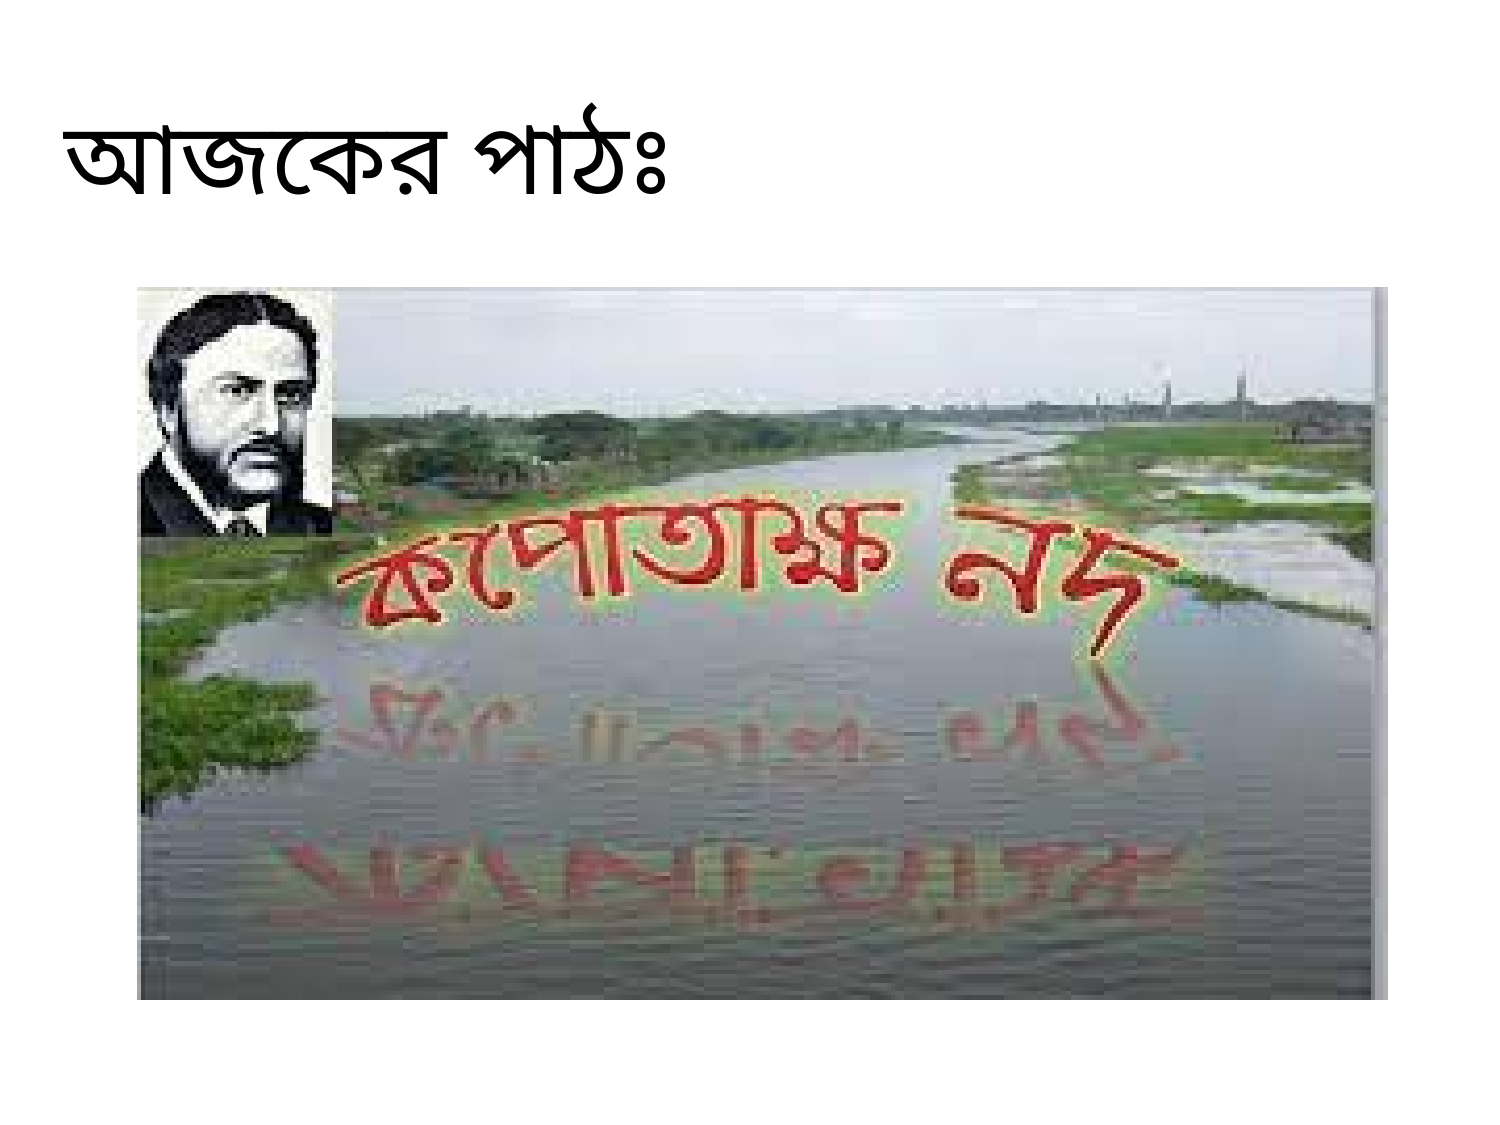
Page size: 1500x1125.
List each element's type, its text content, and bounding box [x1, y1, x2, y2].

text_box আজকের পাঠঃ [50, 87, 1425, 223]
picture [137, 287, 1388, 1001]
